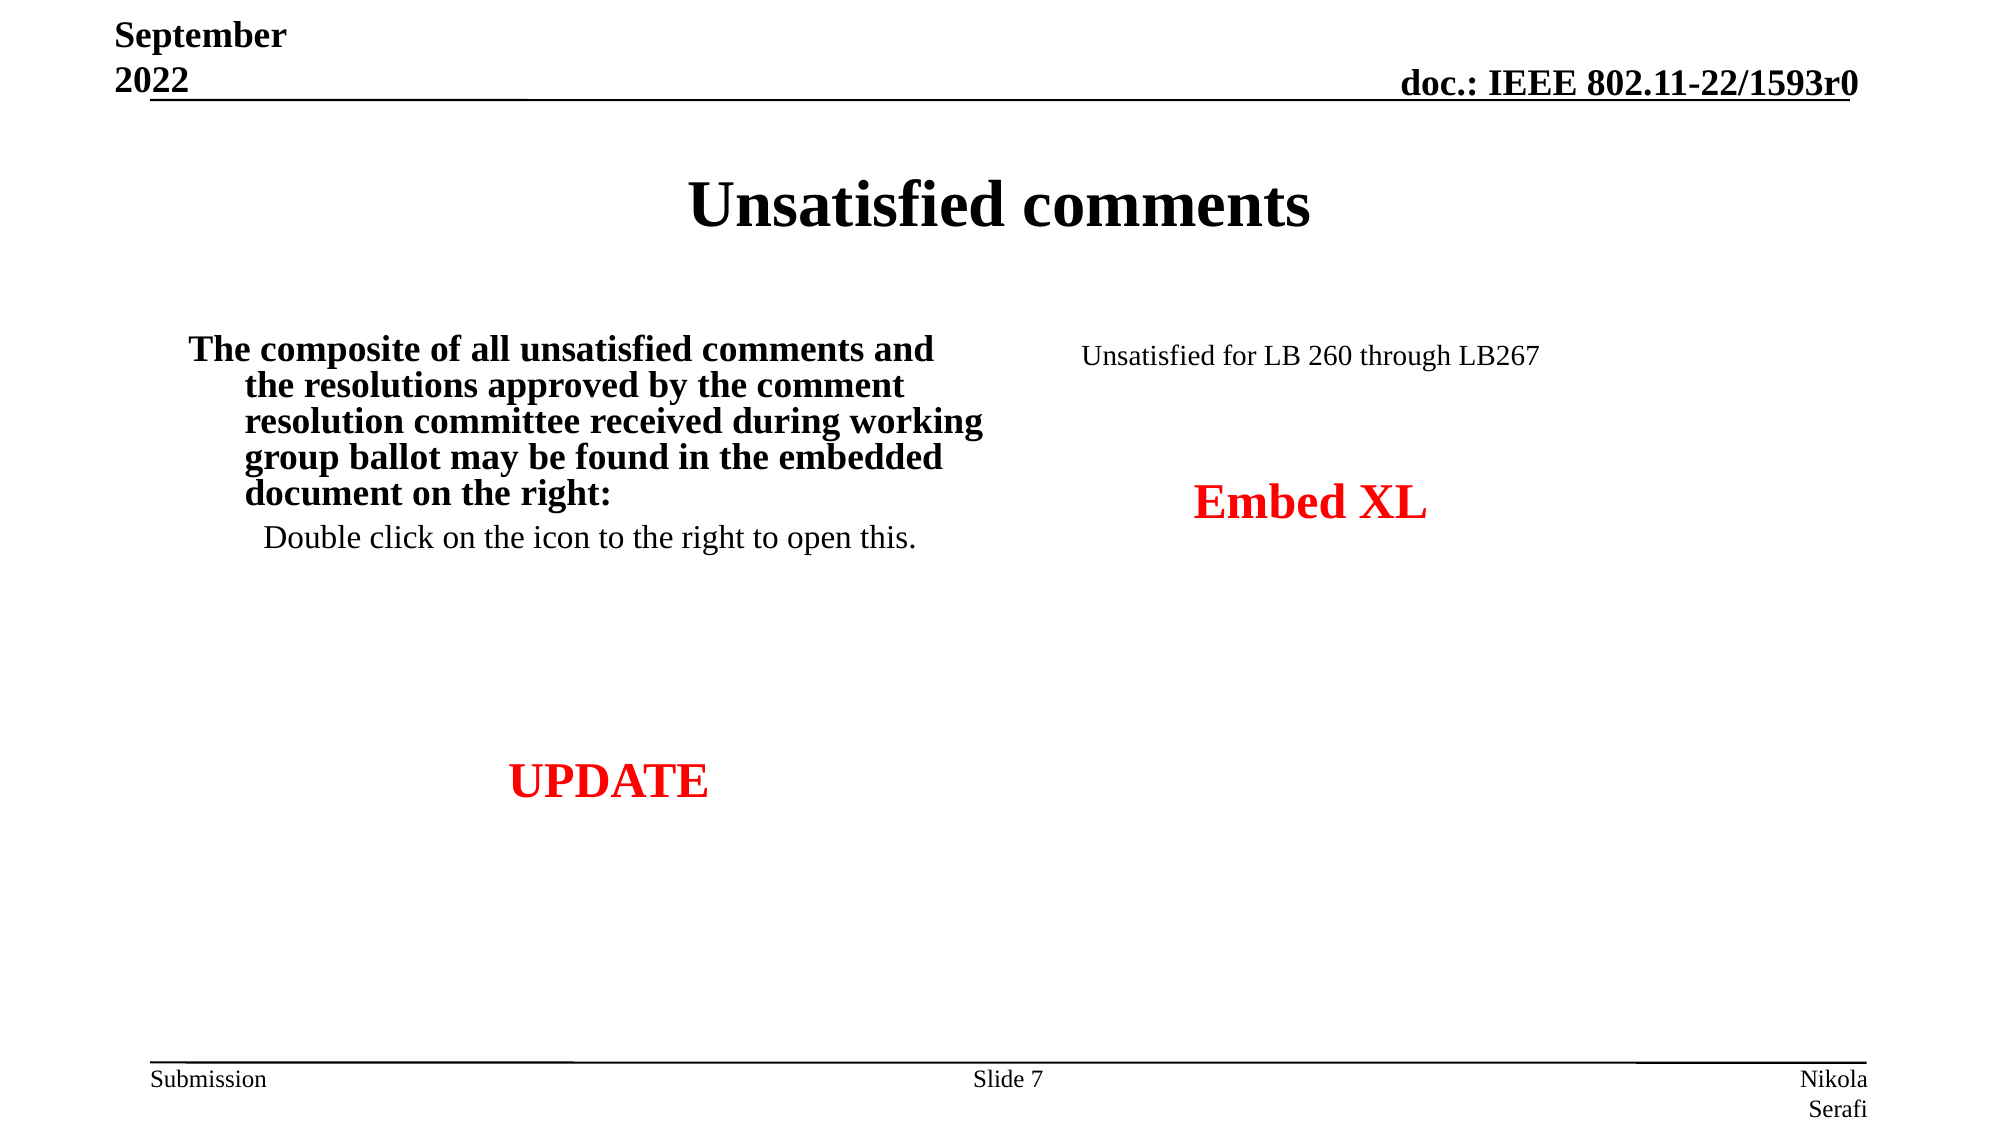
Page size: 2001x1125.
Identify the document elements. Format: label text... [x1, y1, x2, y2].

text_box Embed XL [1178, 461, 1444, 537]
text_box UPDATE [493, 739, 725, 815]
slide_number Slide 7 [950, 1061, 1067, 1123]
list The composite of all unsatisfied comments and the resolutions approved by the comment resolution committee received during working group ballot may be found in the embedded document on the right: Double click on the icon to the right to open this. [172, 324, 1001, 599]
text_box Unsatisfied for LB 260 through LB267 [1066, 328, 1556, 379]
title Unsatisfied comments [149, 112, 1850, 288]
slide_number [114, 0, 290, 101]
footer Nikola Serafimovski (pureLiFi) [1791, 1062, 1869, 1125]
